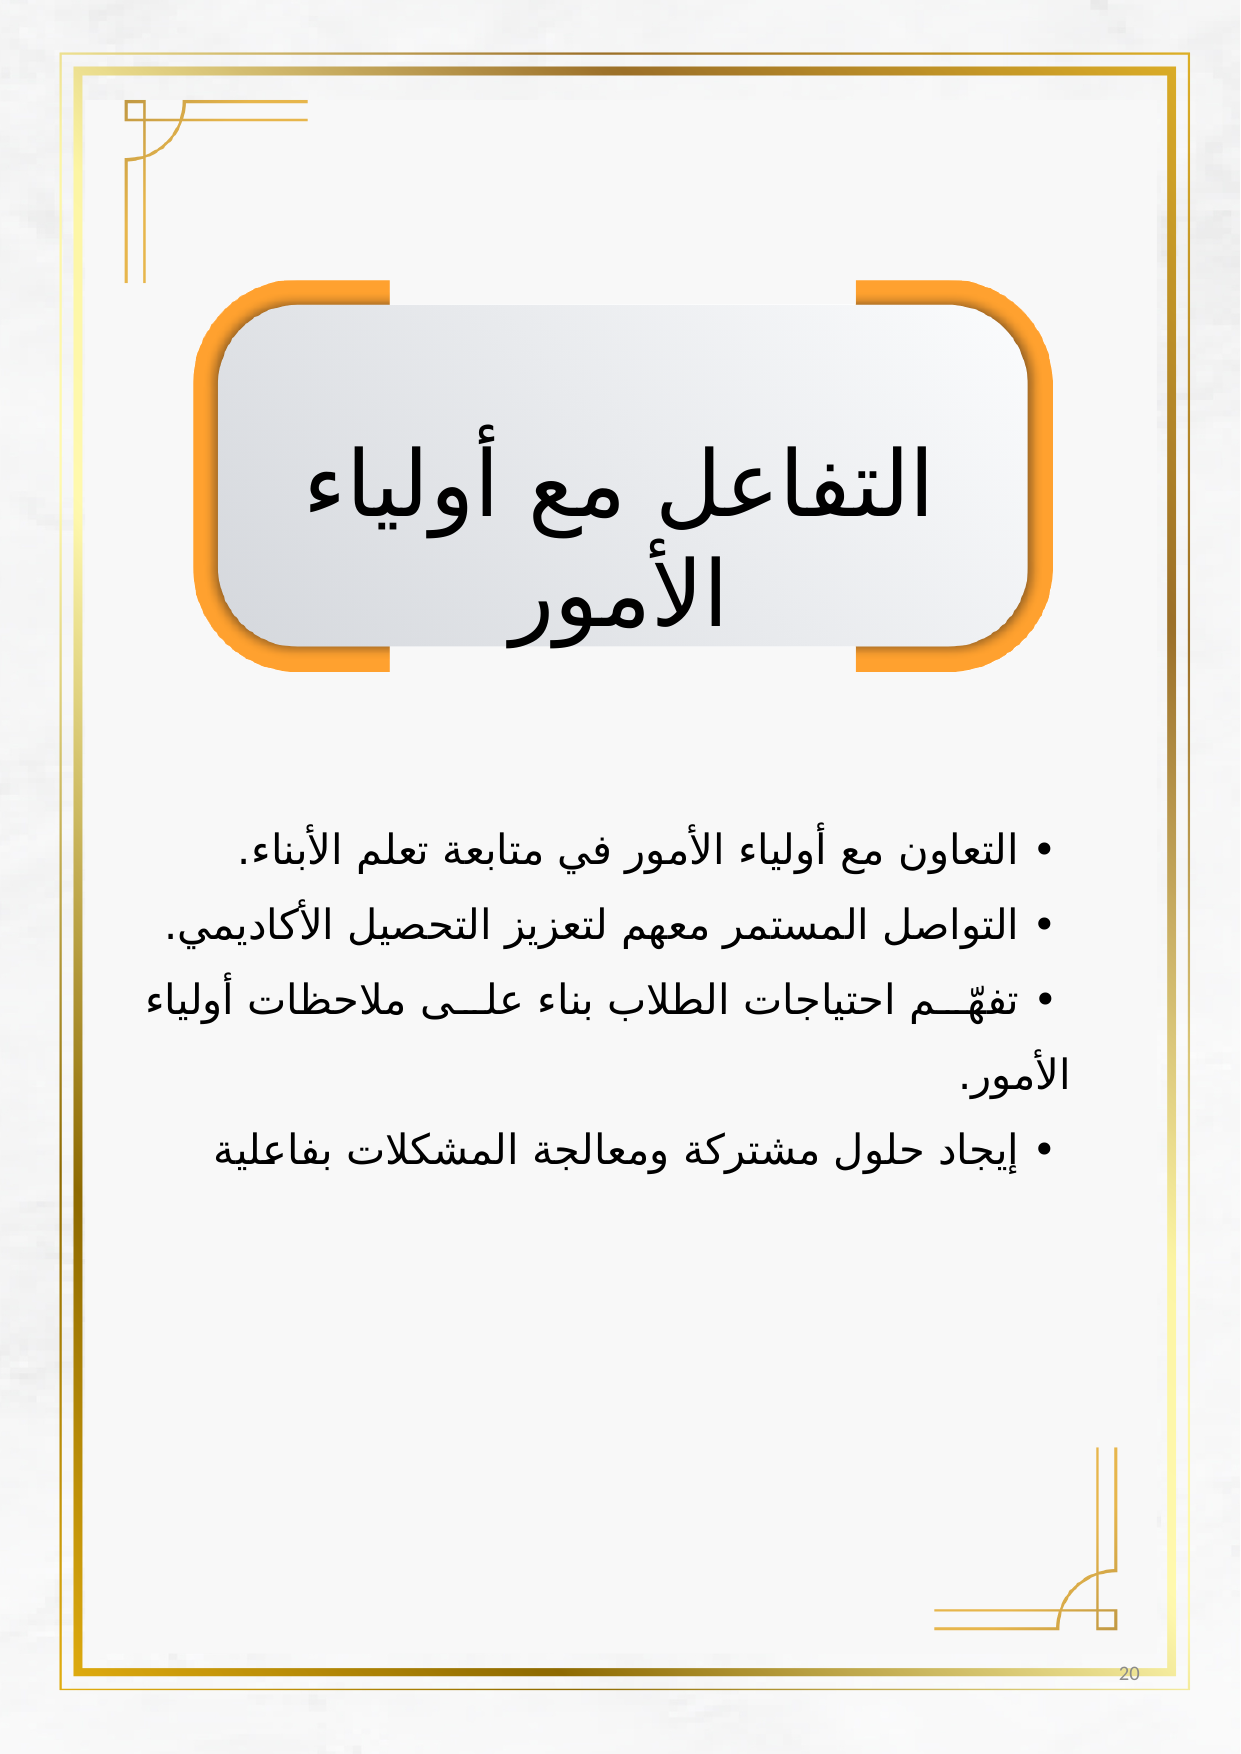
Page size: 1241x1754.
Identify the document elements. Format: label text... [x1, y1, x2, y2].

picture [0, 0, 1241, 1754]
text_box • التعاون مع أولياء الأمور في متابعة تعلم الأبناء. • التواصل المستمر معهم لتعزيز التحصيل الأكاديمي. • تفهّم احتياجات الطلاب بناء على ملاحظات أولياء الأمور. • إيجاد حلول مشتركة ومعالجة المشكلات بفاعلية [130, 790, 1086, 1180]
slide_number 20 [875, 1625, 1155, 1719]
